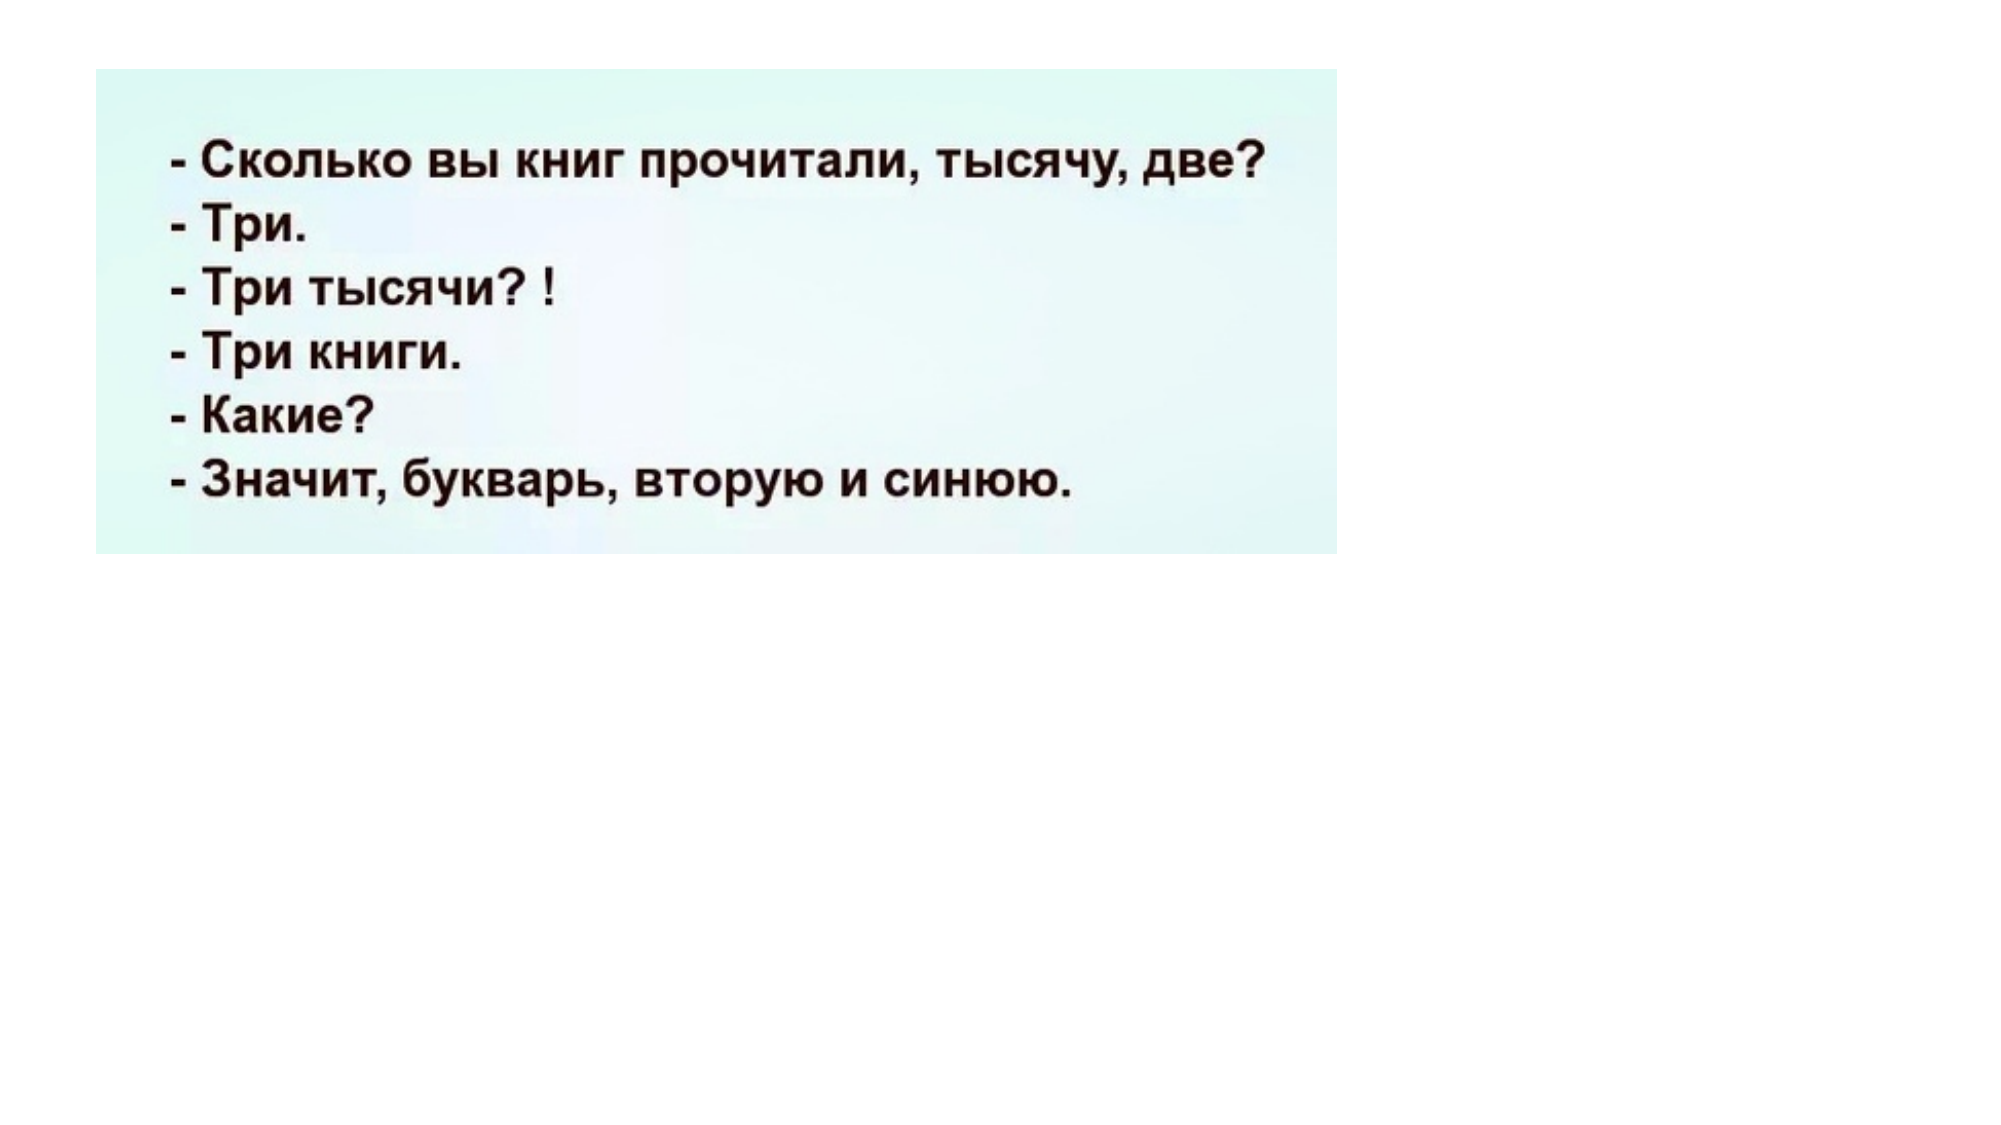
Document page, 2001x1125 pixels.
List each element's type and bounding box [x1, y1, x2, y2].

picture [96, 69, 1337, 555]
